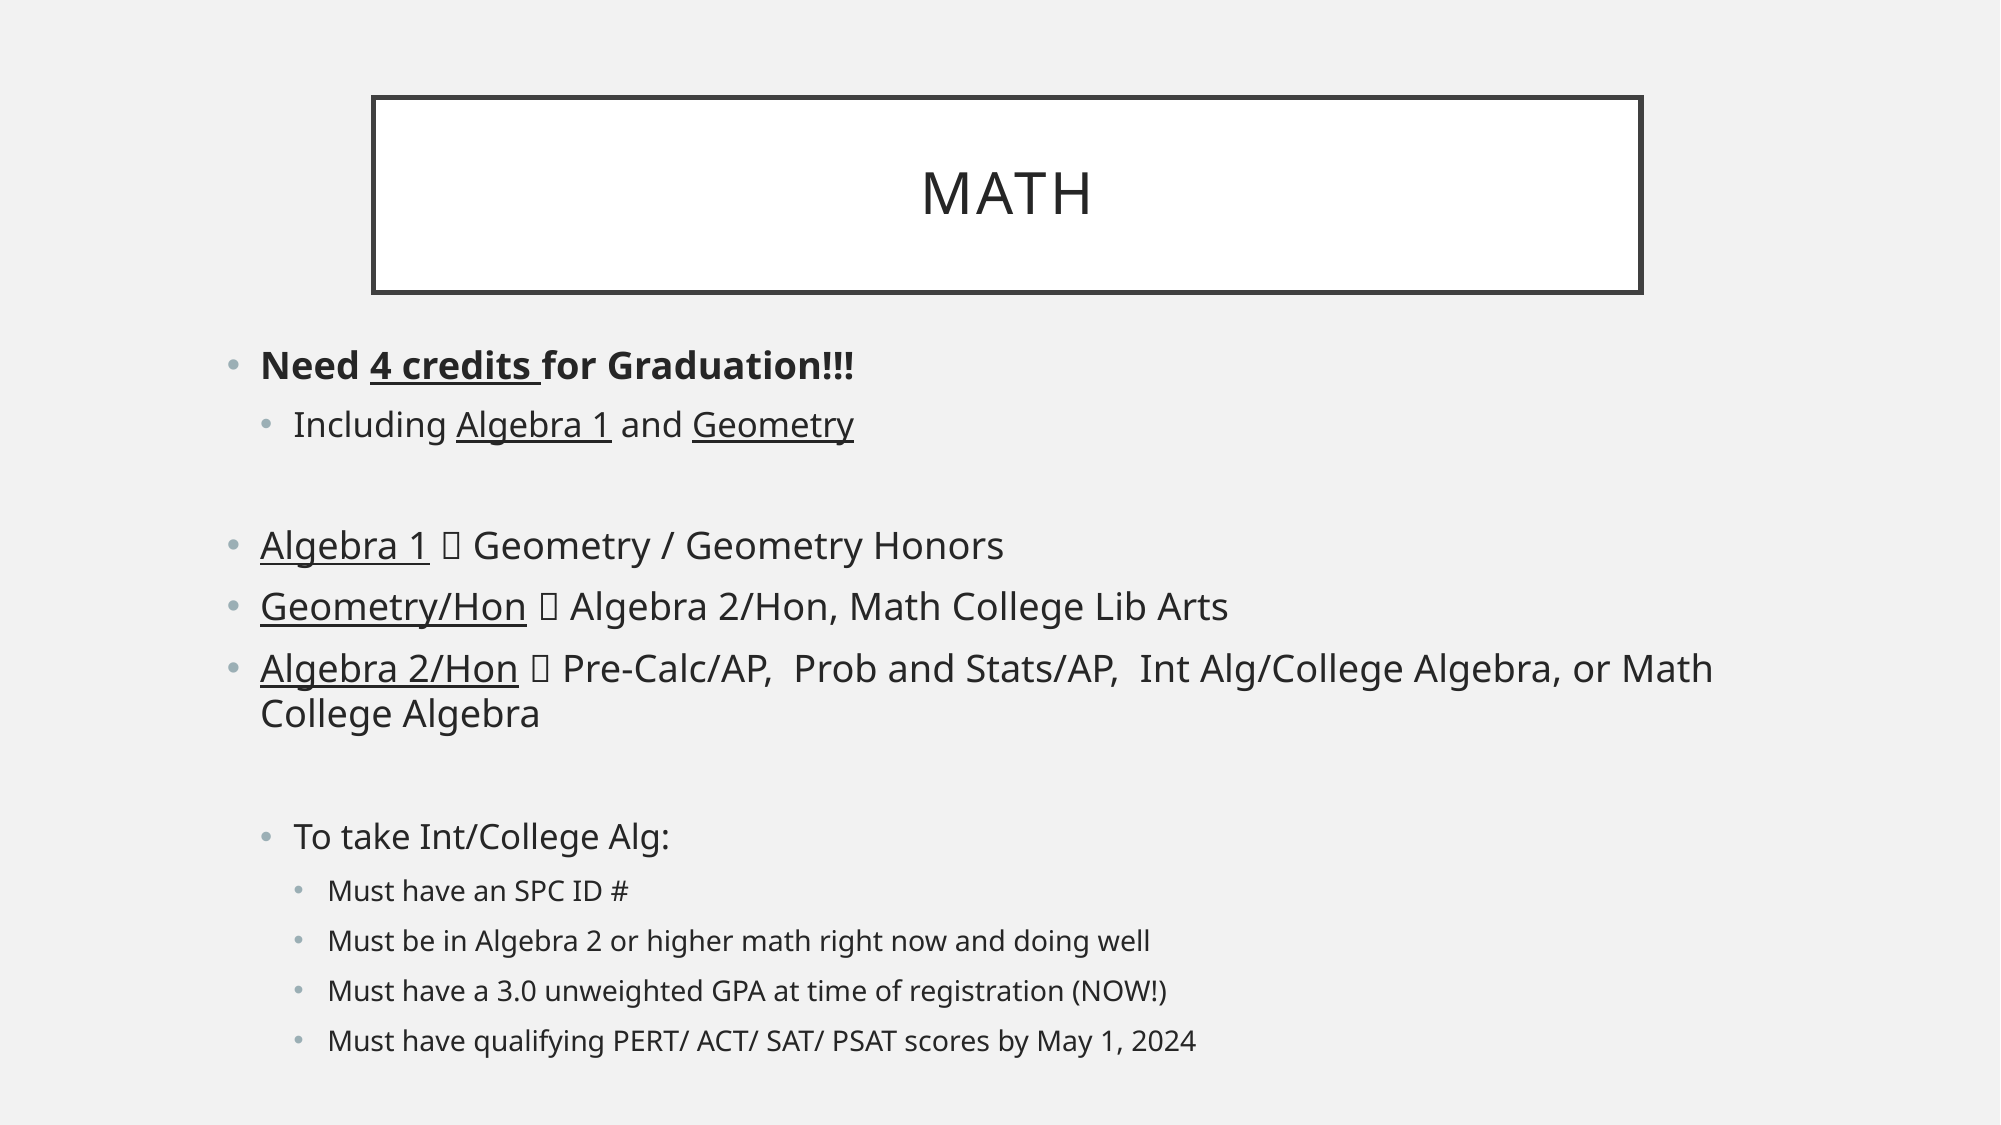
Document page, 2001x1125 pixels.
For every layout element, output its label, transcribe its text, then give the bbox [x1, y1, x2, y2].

title Math [371, 95, 1644, 295]
list Need 4 credits for Graduation!!! Including Algebra 1 and Geometry Algebra 1  Geometry / Geometry Honors Geometry/Hon  Algebra 2/Hon, Math College Lib Arts Algebra 2/Hon  Pre-Calc/AP, Prob and Stats/AP, Int Alg/College Algebra, or Math College Algebra To take Int/College Alg: Must have an SPC ID # Must be in Algebra 2 or higher math right now and doing well Must have a 3.0 unweighted GPA at time of registration (NOW!) Must have qualifying PERT/ ACT/ SAT/ PSAT scores by May 1, 2024 [211, 333, 1803, 1073]
